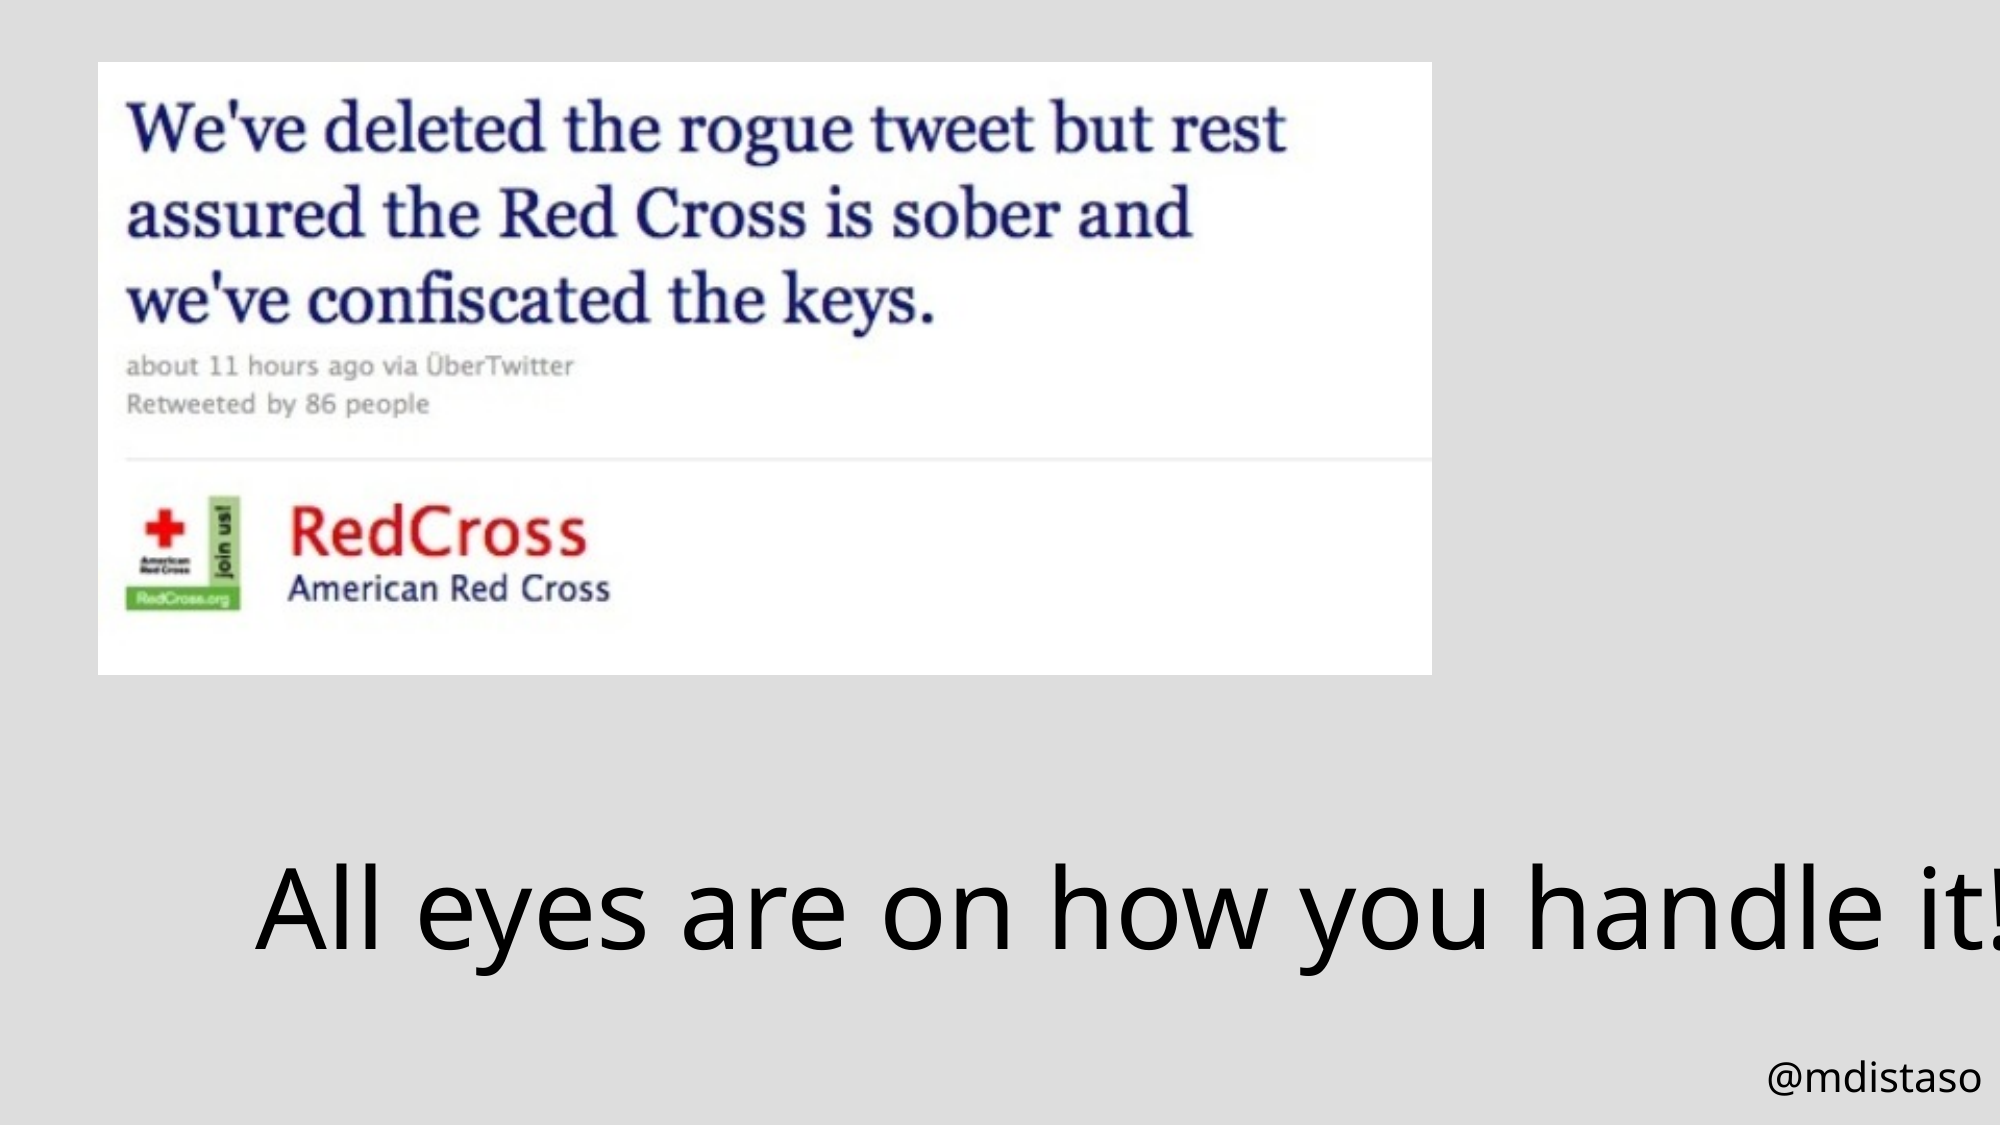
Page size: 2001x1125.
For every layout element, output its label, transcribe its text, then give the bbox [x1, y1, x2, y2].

text_box All eyes are on how you handle it! [240, 829, 2000, 980]
picture [98, 62, 1432, 675]
text_box @mdistaso [1751, 1043, 2000, 1109]
